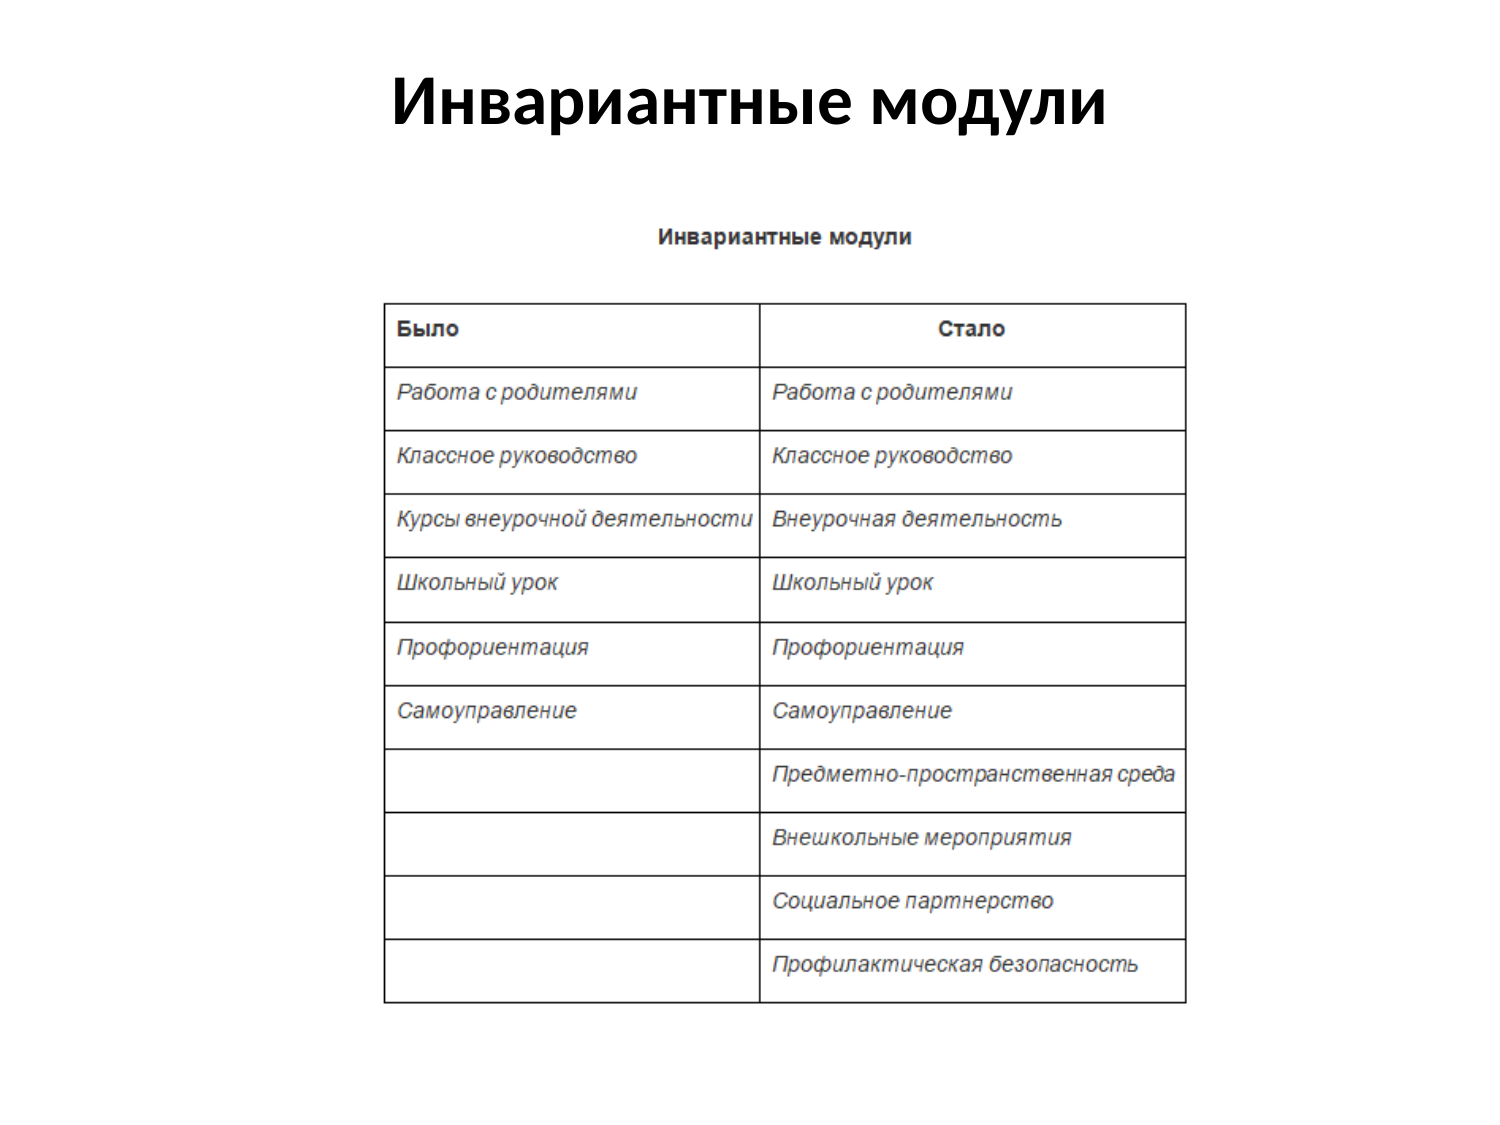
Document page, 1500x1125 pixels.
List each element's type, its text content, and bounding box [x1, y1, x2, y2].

title Инвариантные модули [75, 45, 1425, 233]
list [308, 175, 1293, 1083]
